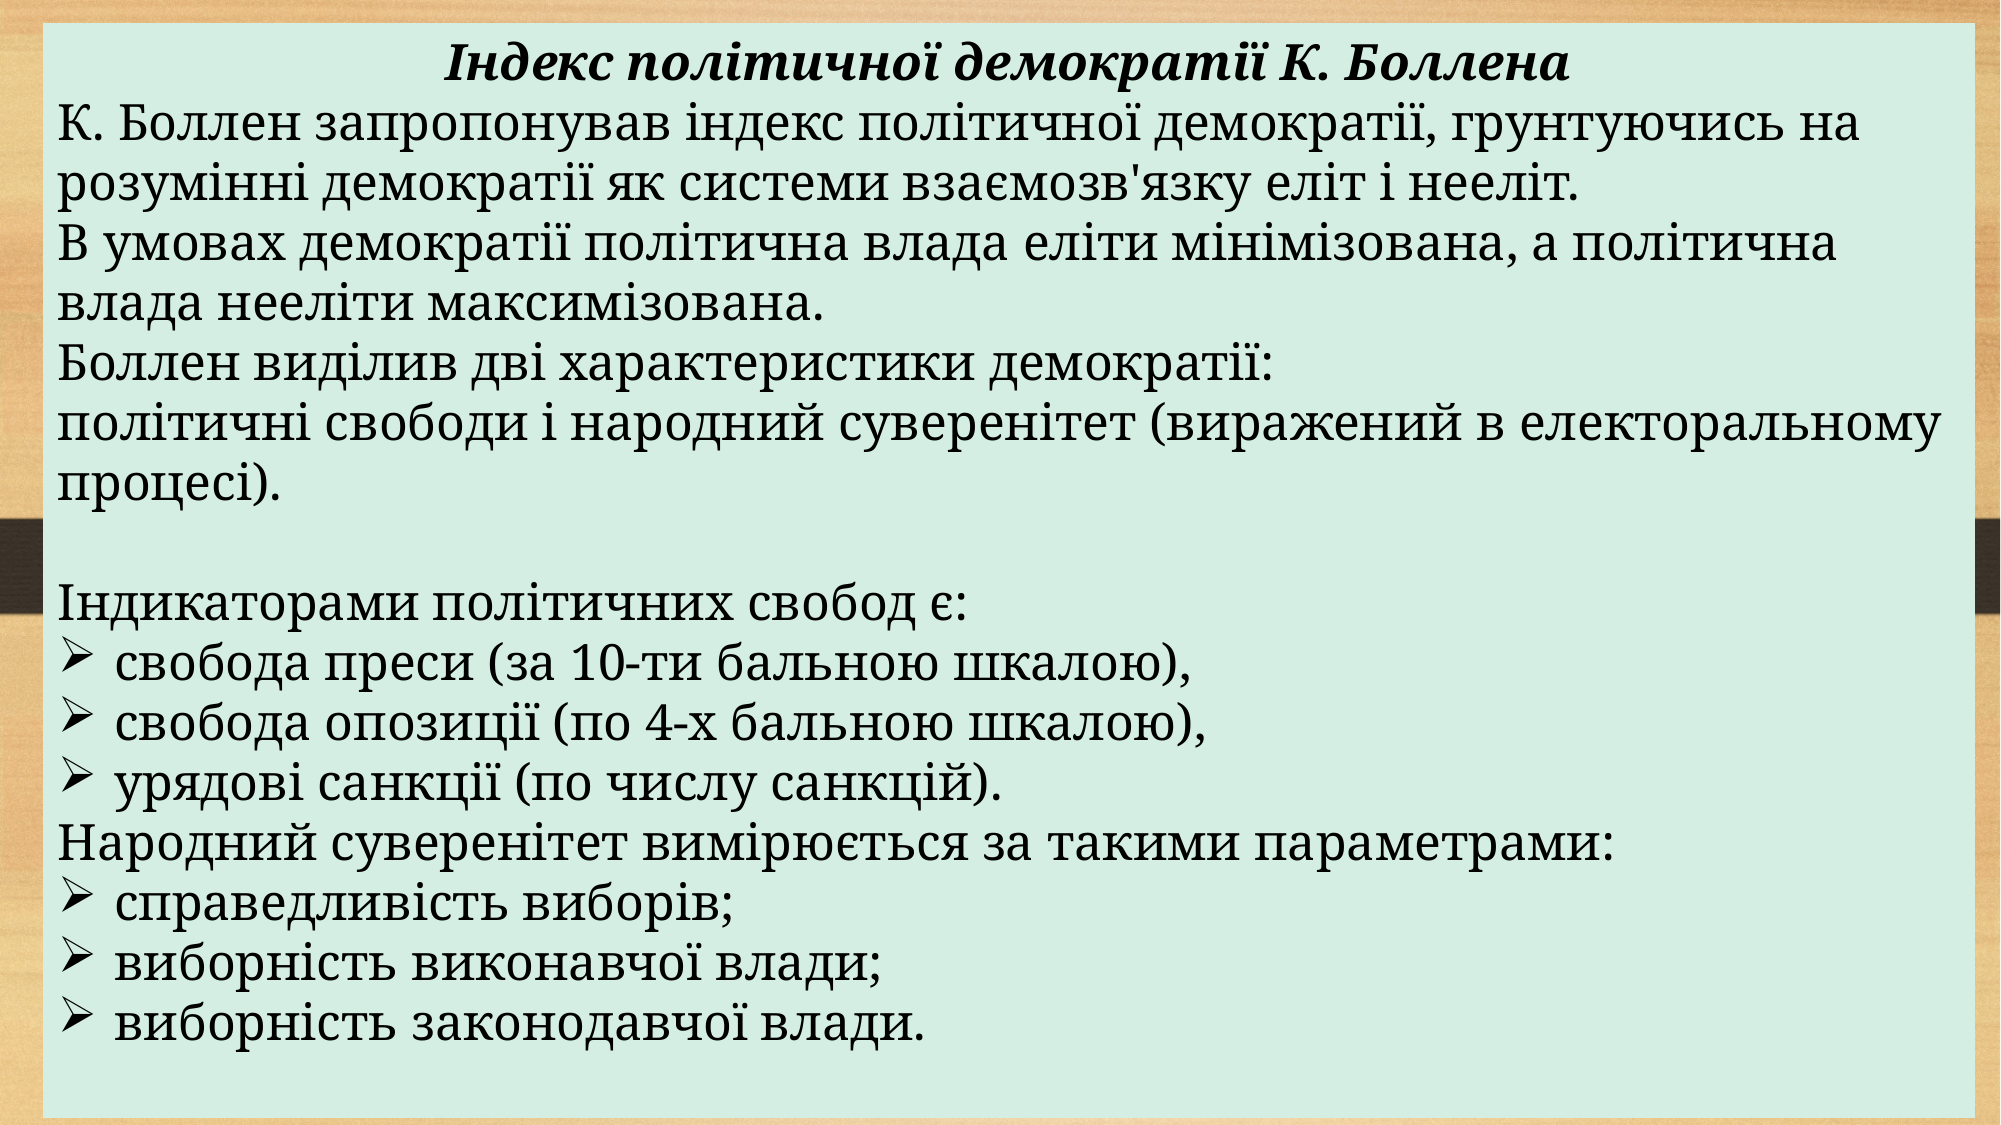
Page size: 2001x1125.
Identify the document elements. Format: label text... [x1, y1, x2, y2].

text_box Індекс політичної демократії К. Боллена К. Боллен запропонував індекс політичної демократії, грунтуючись на розумінні демократії як системи взаємозв'язку еліт і нееліт. В умовах демократії політична влада еліти мінімізована, а політична влада нееліти максимізована. Боллен виділив дві характеристики демократії: політичні свободи і народний суверенітет (виражений в електоральному процесі). Індикаторами політичних свобод є: свобода преси (за 10-ти бальною шкалою), свобода опозиції (по 4-х бальною шкалою), урядові санкції (по числу санкцій). Народний суверенітет вимірюється за такими параметрами: справедливість виборів; виборність виконавчої влади; виборність законодавчої влади. [43, 23, 1975, 1118]
picture [0, 0, 2001, 1125]
